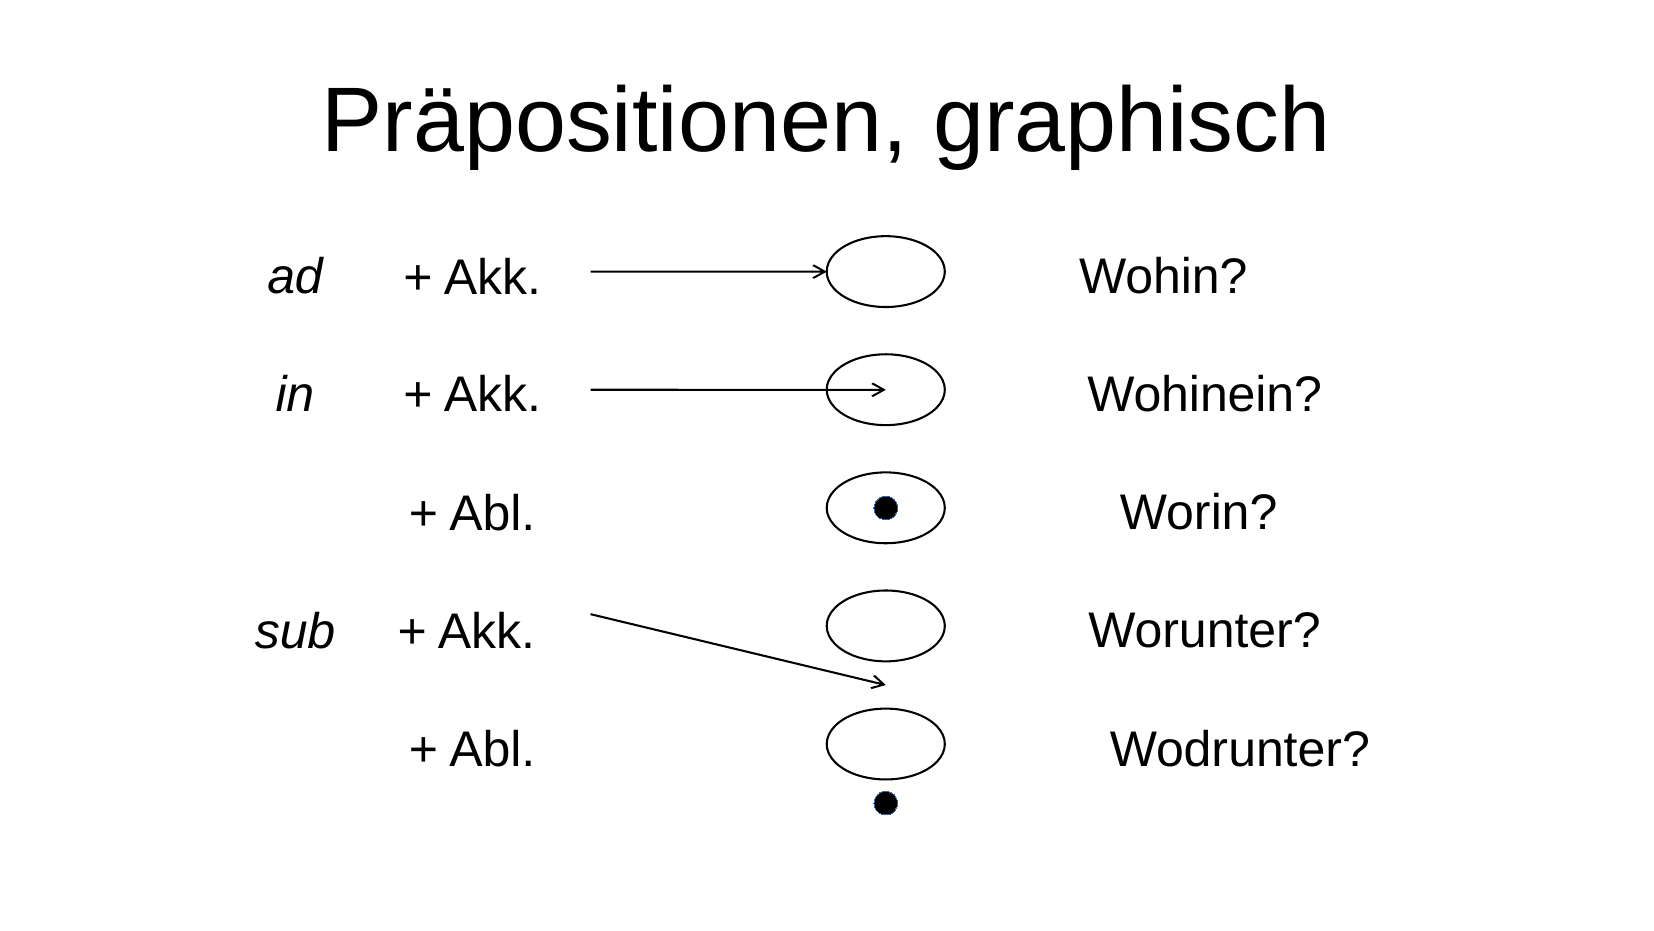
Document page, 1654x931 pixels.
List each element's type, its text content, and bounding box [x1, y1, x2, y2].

text_box Wohin? [1064, 236, 1263, 311]
text_box + Akk. [388, 236, 557, 312]
text_box Worin? [1105, 472, 1293, 548]
text_box + Abl. [394, 472, 551, 548]
text_box [873, 791, 898, 815]
text_box [826, 354, 945, 426]
text_box + Akk. [388, 354, 557, 430]
title Präpositionen, graphisch [82, 37, 1571, 193]
text_box [826, 590, 945, 662]
text_box [590, 614, 886, 689]
text_box Wohinein? [1072, 354, 1337, 429]
text_box Worunter? [1073, 590, 1336, 666]
text_box [826, 236, 945, 308]
text_box [590, 264, 827, 279]
text_box in [260, 354, 330, 430]
text_box sub [240, 590, 351, 666]
text_box ad [252, 236, 338, 312]
text_box + Akk. [382, 591, 551, 666]
text_box [873, 496, 898, 520]
text_box + Abl. [394, 708, 551, 784]
text_box [826, 472, 945, 544]
text_box [590, 382, 886, 398]
text_box Wodrunter? [1095, 708, 1386, 784]
text_box [826, 708, 945, 780]
